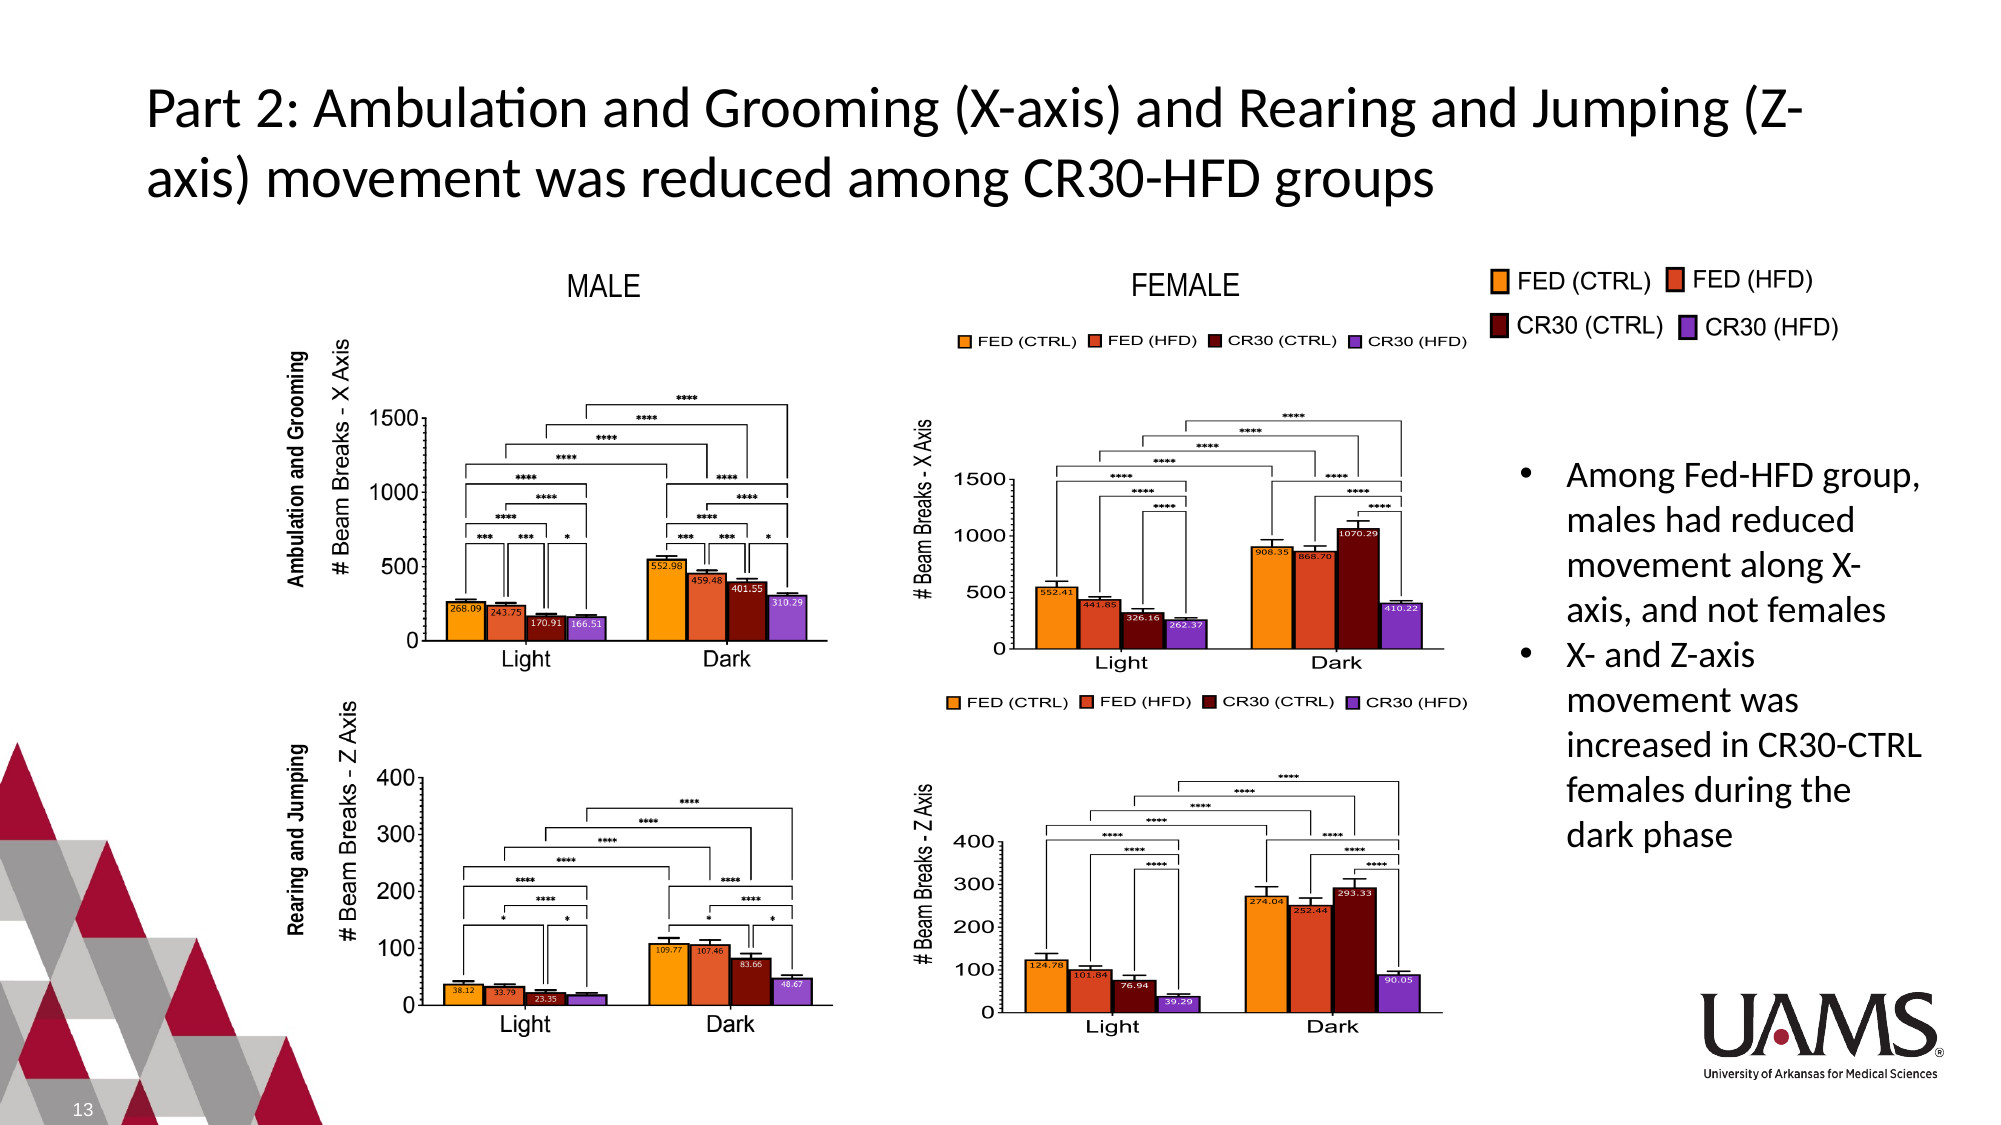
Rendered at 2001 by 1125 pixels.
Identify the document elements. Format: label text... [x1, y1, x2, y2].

text_box Rearing and Jumping [273, 724, 316, 952]
text_box MALE [398, 257, 810, 312]
title Part 2: Ambulation and Grooming (X-axis) and Rearing and Jumping (Z-axis) movement was reduced among CR30-HFD groups [131, 30, 1884, 248]
text_box FEMALE [980, 255, 1392, 310]
text_box Among Fed-HFD group, males had reduced movement along X-axis, and not females X- and Z-axis movement was increased in CR30-CTRL females during the dark phase [1504, 442, 1938, 863]
picture [0, 0, 2001, 1125]
text_box Ambulation and Grooming [273, 329, 316, 604]
